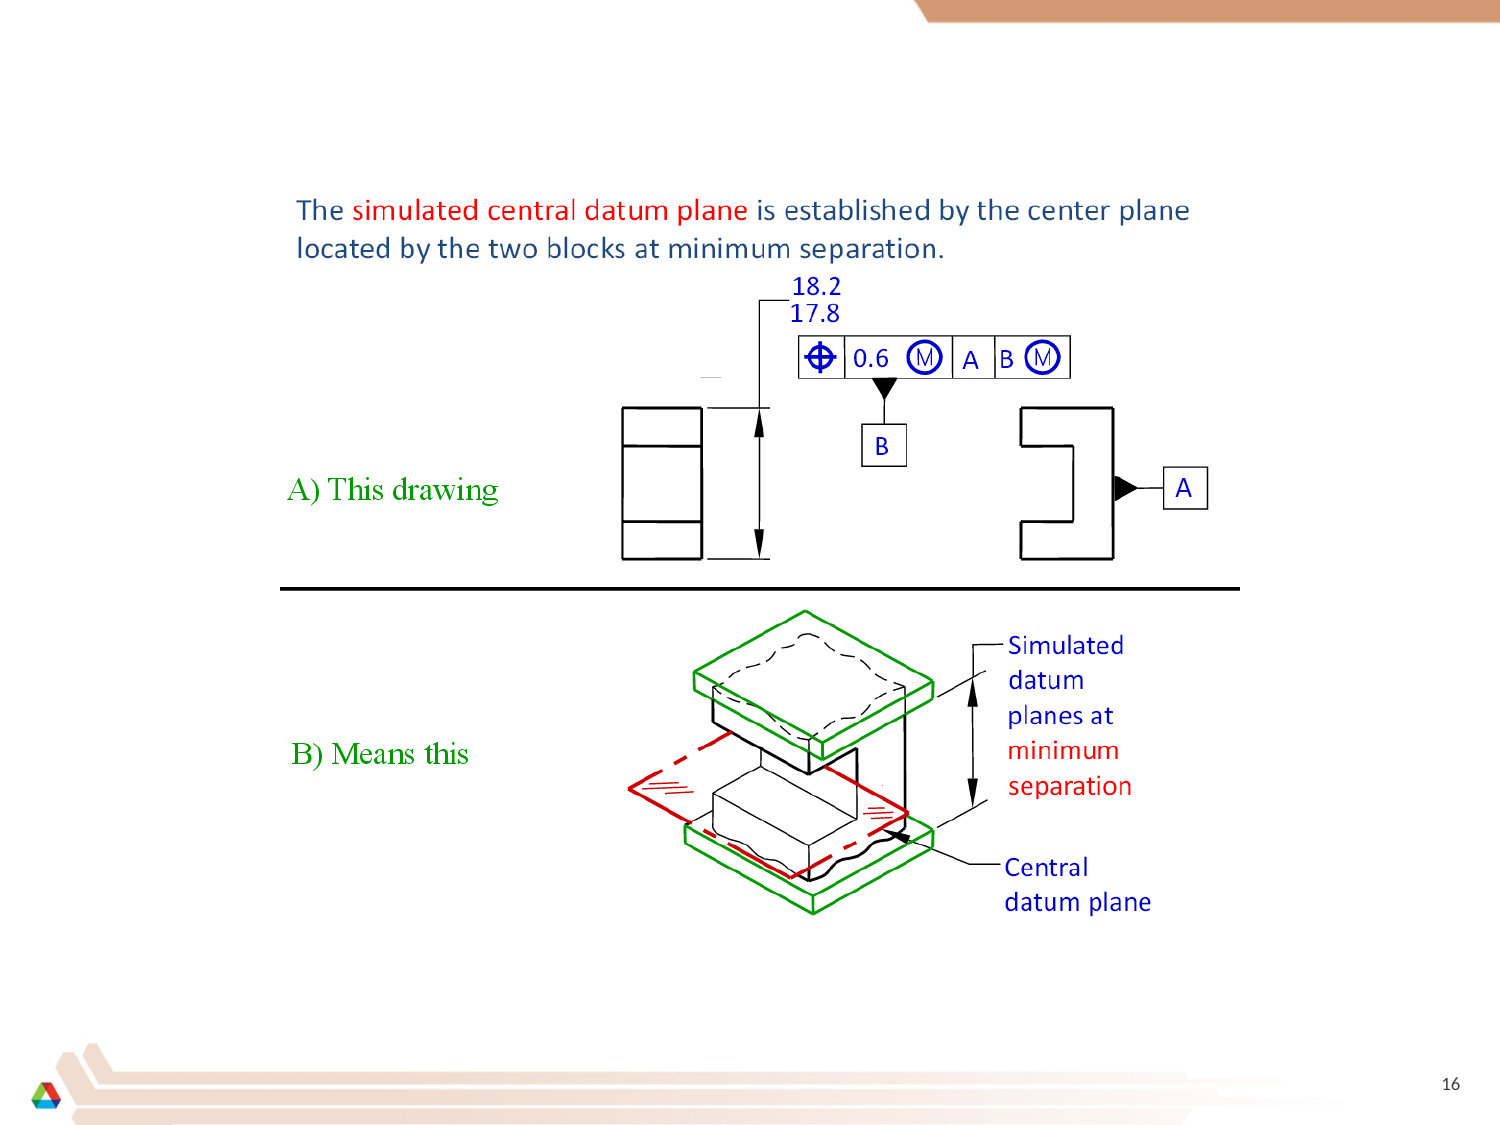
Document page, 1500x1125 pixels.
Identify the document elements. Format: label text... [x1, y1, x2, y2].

picture [264, 182, 1240, 943]
picture [0, 1037, 1500, 1125]
slide_number 16 [1412, 1064, 1476, 1125]
picture [0, 0, 1500, 24]
